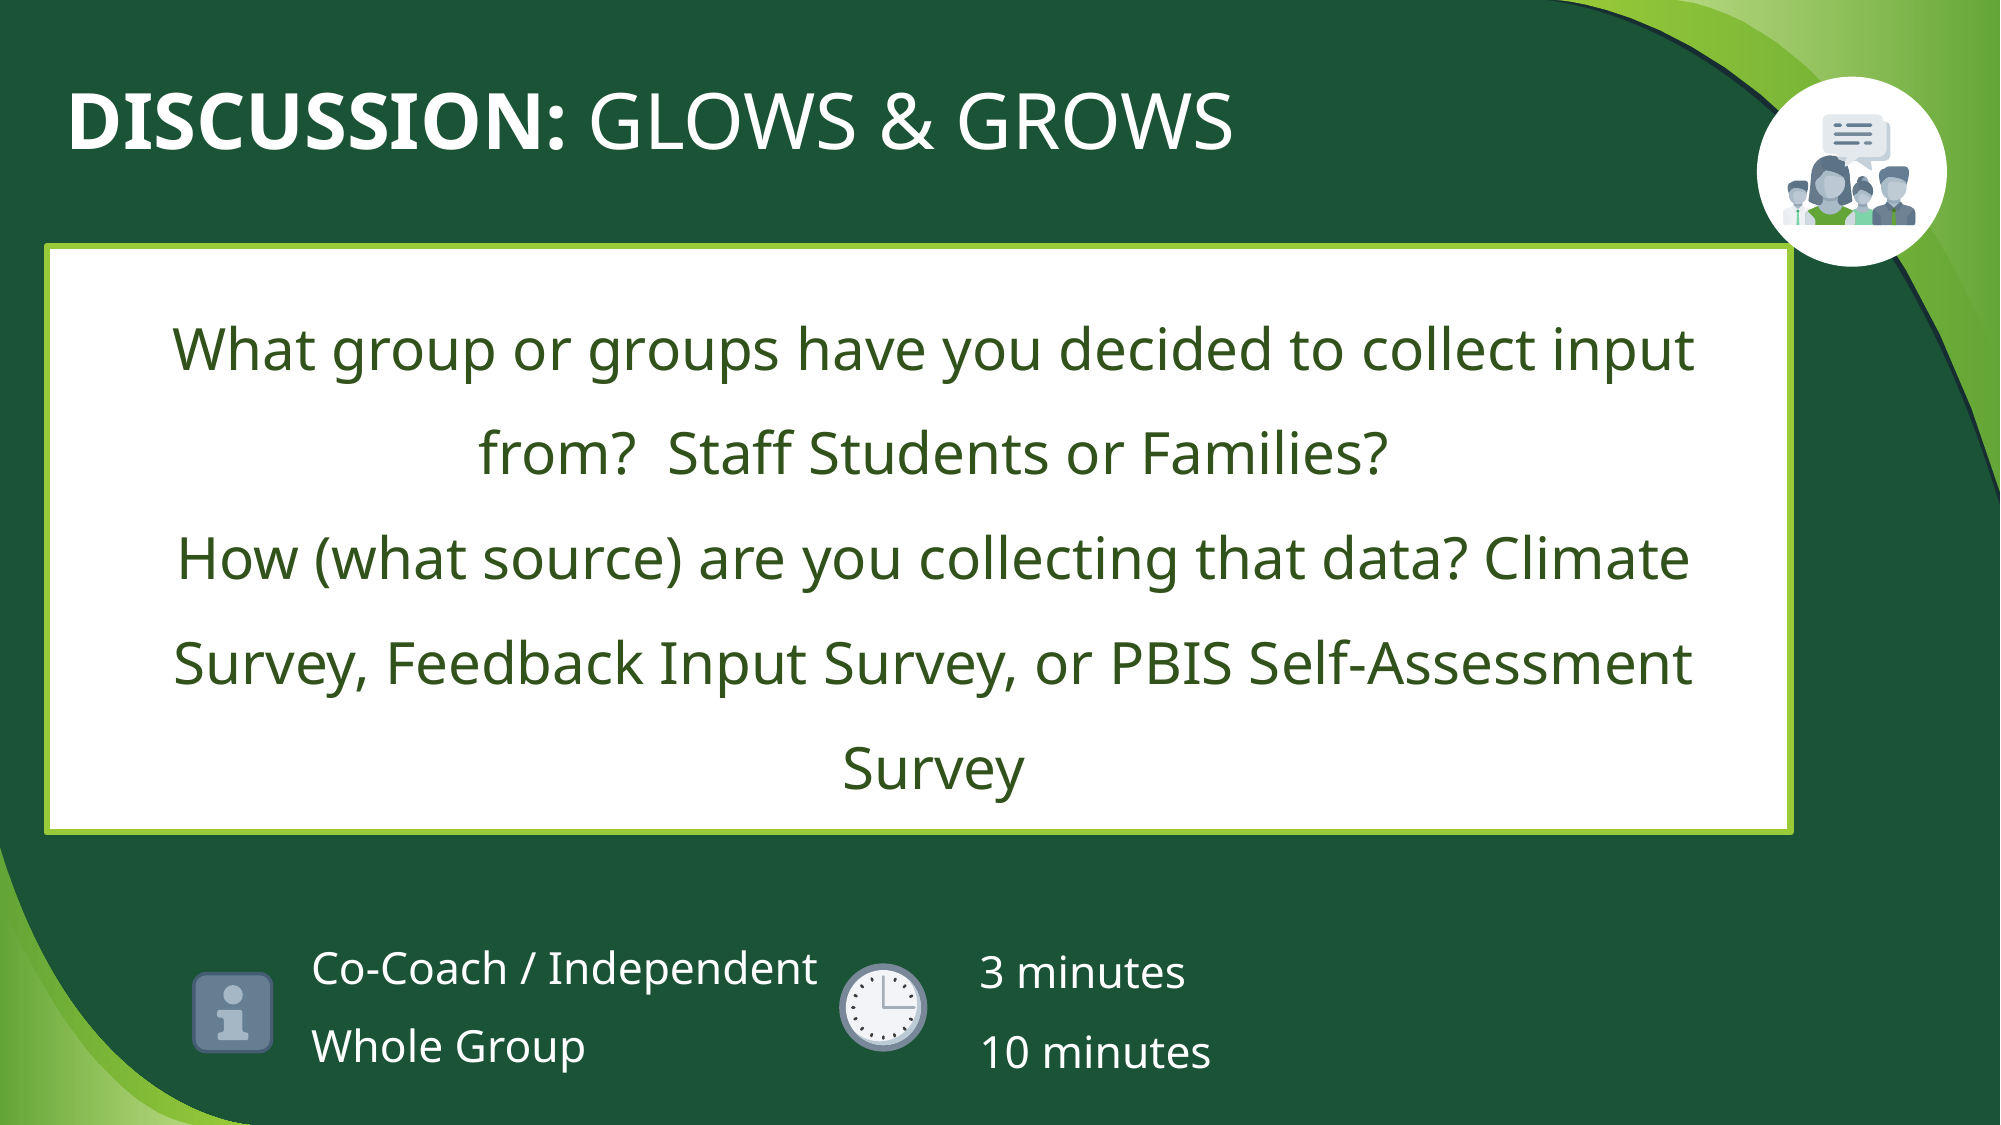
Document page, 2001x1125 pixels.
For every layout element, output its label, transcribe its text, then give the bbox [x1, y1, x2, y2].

text_box [1756, 76, 1947, 267]
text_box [191, 971, 274, 1054]
title DISCUSSION: GLOWS & GROWS [50, 56, 1590, 195]
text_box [1782, 114, 1916, 226]
list What group or groups have you decided to collect input from? Staff Students or Families? How (what source) are you collecting that data? Climate Survey, Feedback Input Survey, or PBIS Self-Assessment Survey [45, 244, 1793, 834]
text_box Co-Coach / Independent Whole Group [257, 956, 845, 1055]
text_box 3 minutes 10 minutes [926, 925, 1239, 1070]
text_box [838, 963, 928, 1052]
